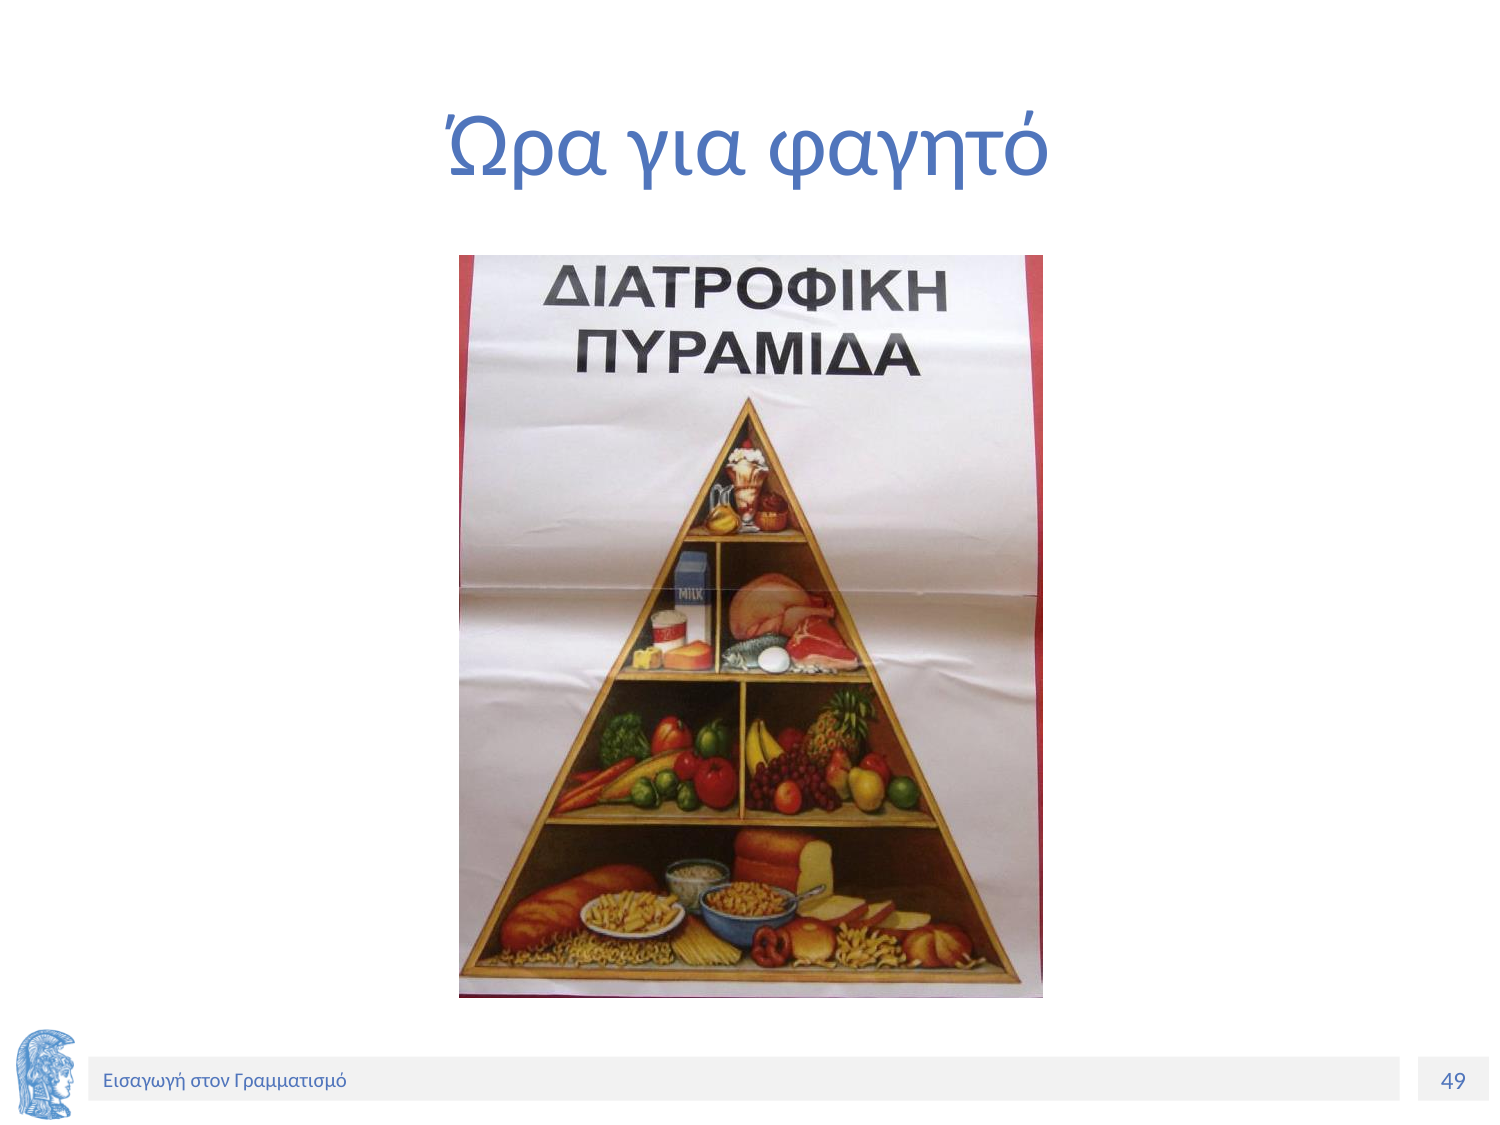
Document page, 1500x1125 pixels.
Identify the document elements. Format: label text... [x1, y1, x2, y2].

title Ώρα για φαγητό [75, 45, 1425, 233]
picture [9, 1026, 81, 1120]
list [459, 255, 1043, 999]
